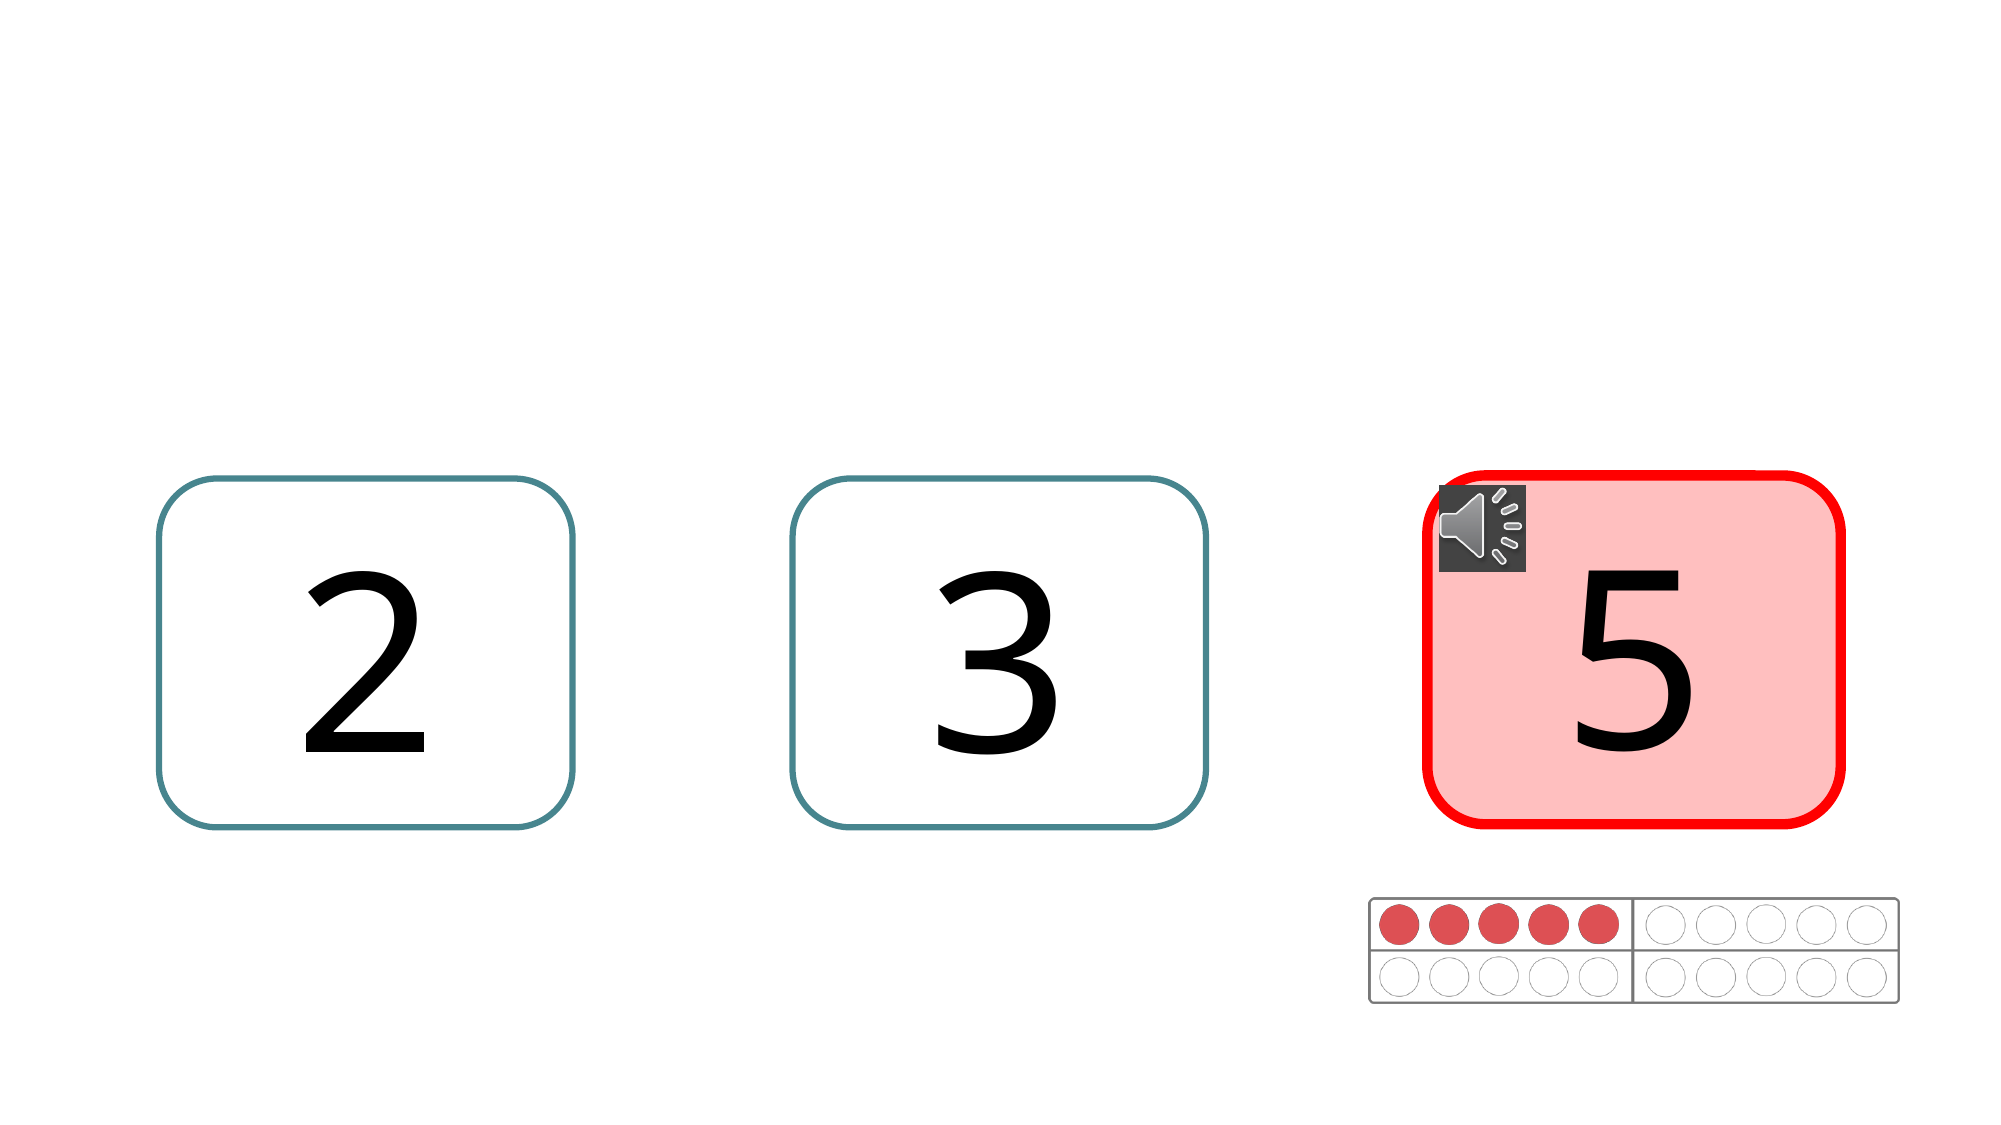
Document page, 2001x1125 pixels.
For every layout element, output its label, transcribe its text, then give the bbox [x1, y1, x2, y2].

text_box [1368, 897, 1900, 1004]
picture [1438, 484, 1528, 573]
text_box 3 [792, 478, 1206, 828]
text_box 2 [158, 477, 574, 829]
text_box 5 [1427, 475, 1841, 825]
